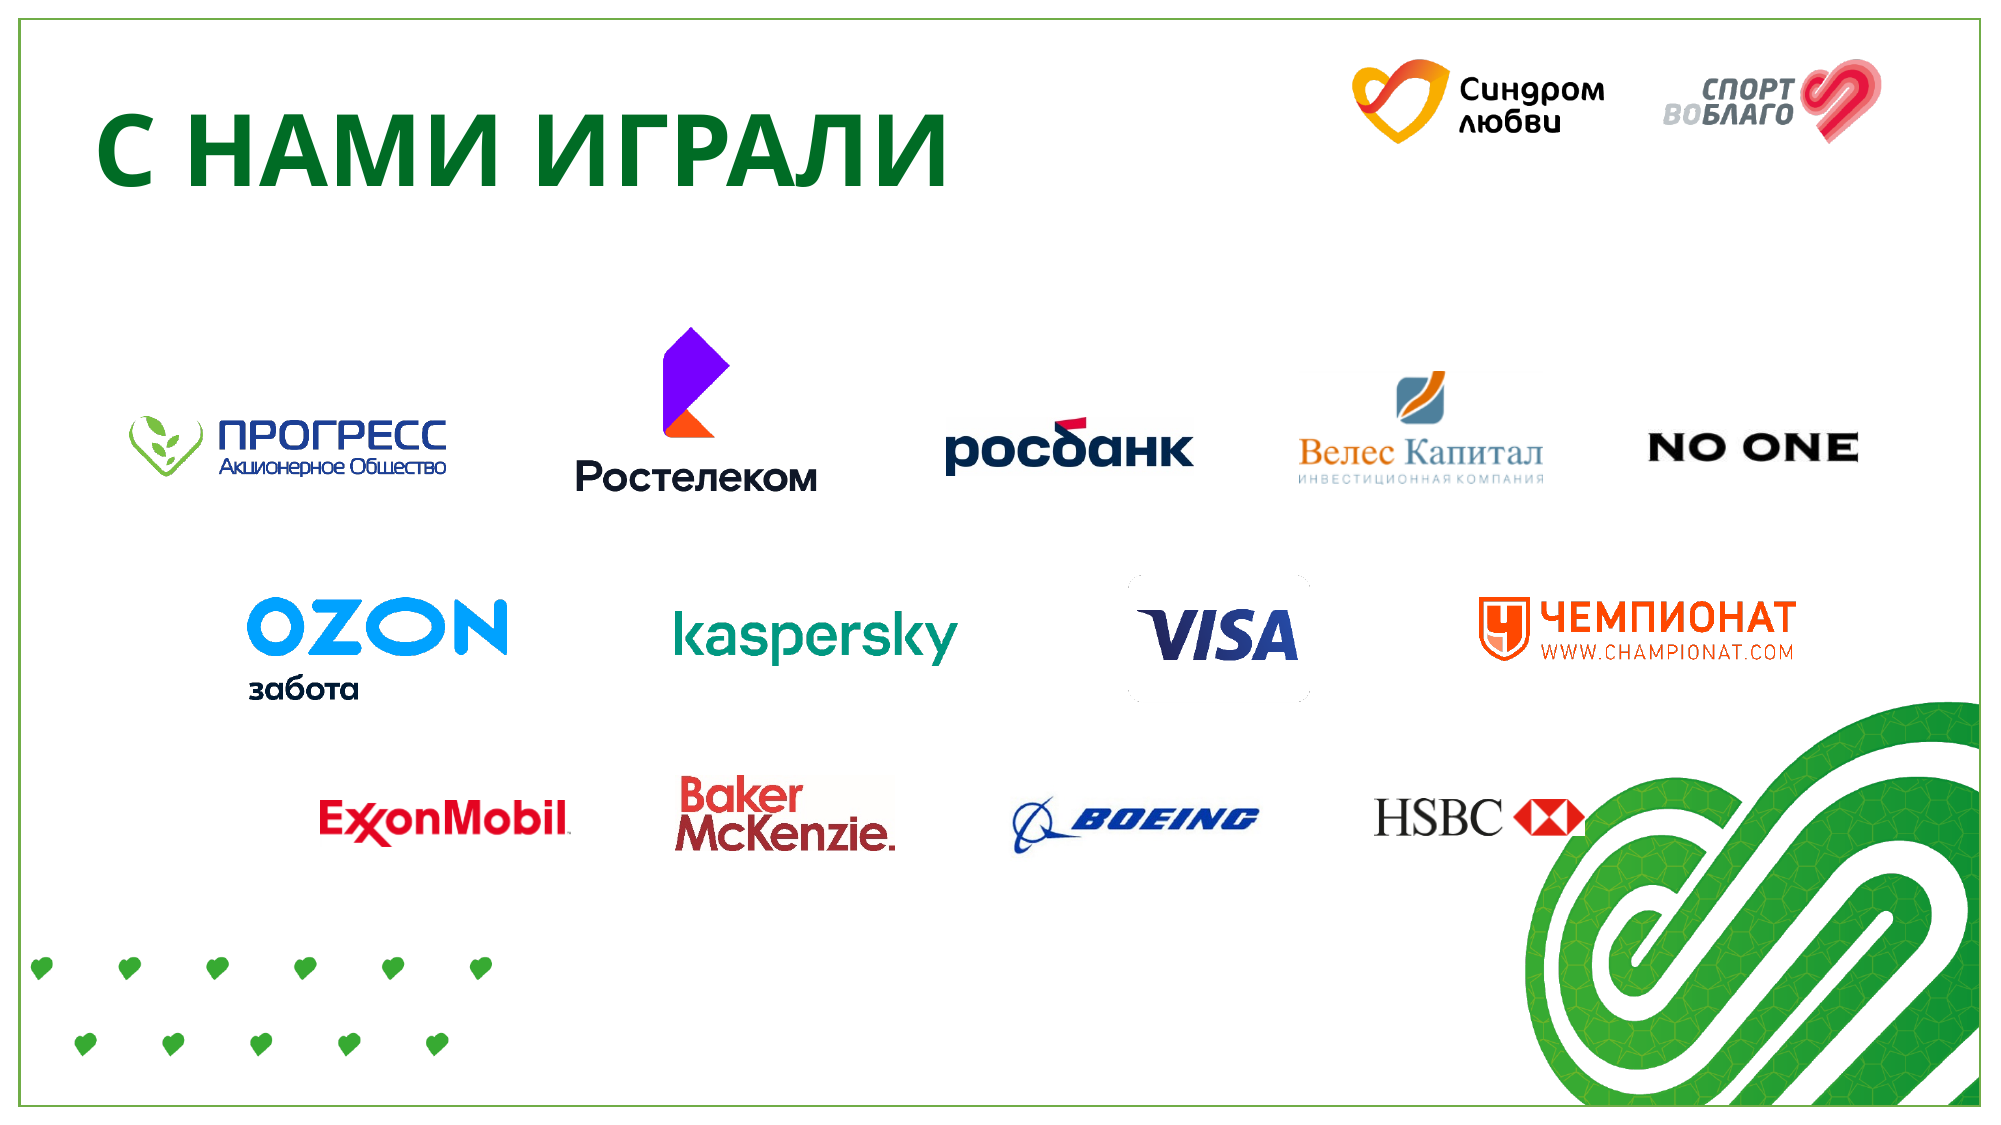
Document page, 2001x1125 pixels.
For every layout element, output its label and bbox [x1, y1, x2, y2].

picture [19, 19, 1981, 1106]
text_box [246, 573, 1796, 704]
text_box [129, 302, 1859, 521]
text_box [320, 775, 1585, 862]
